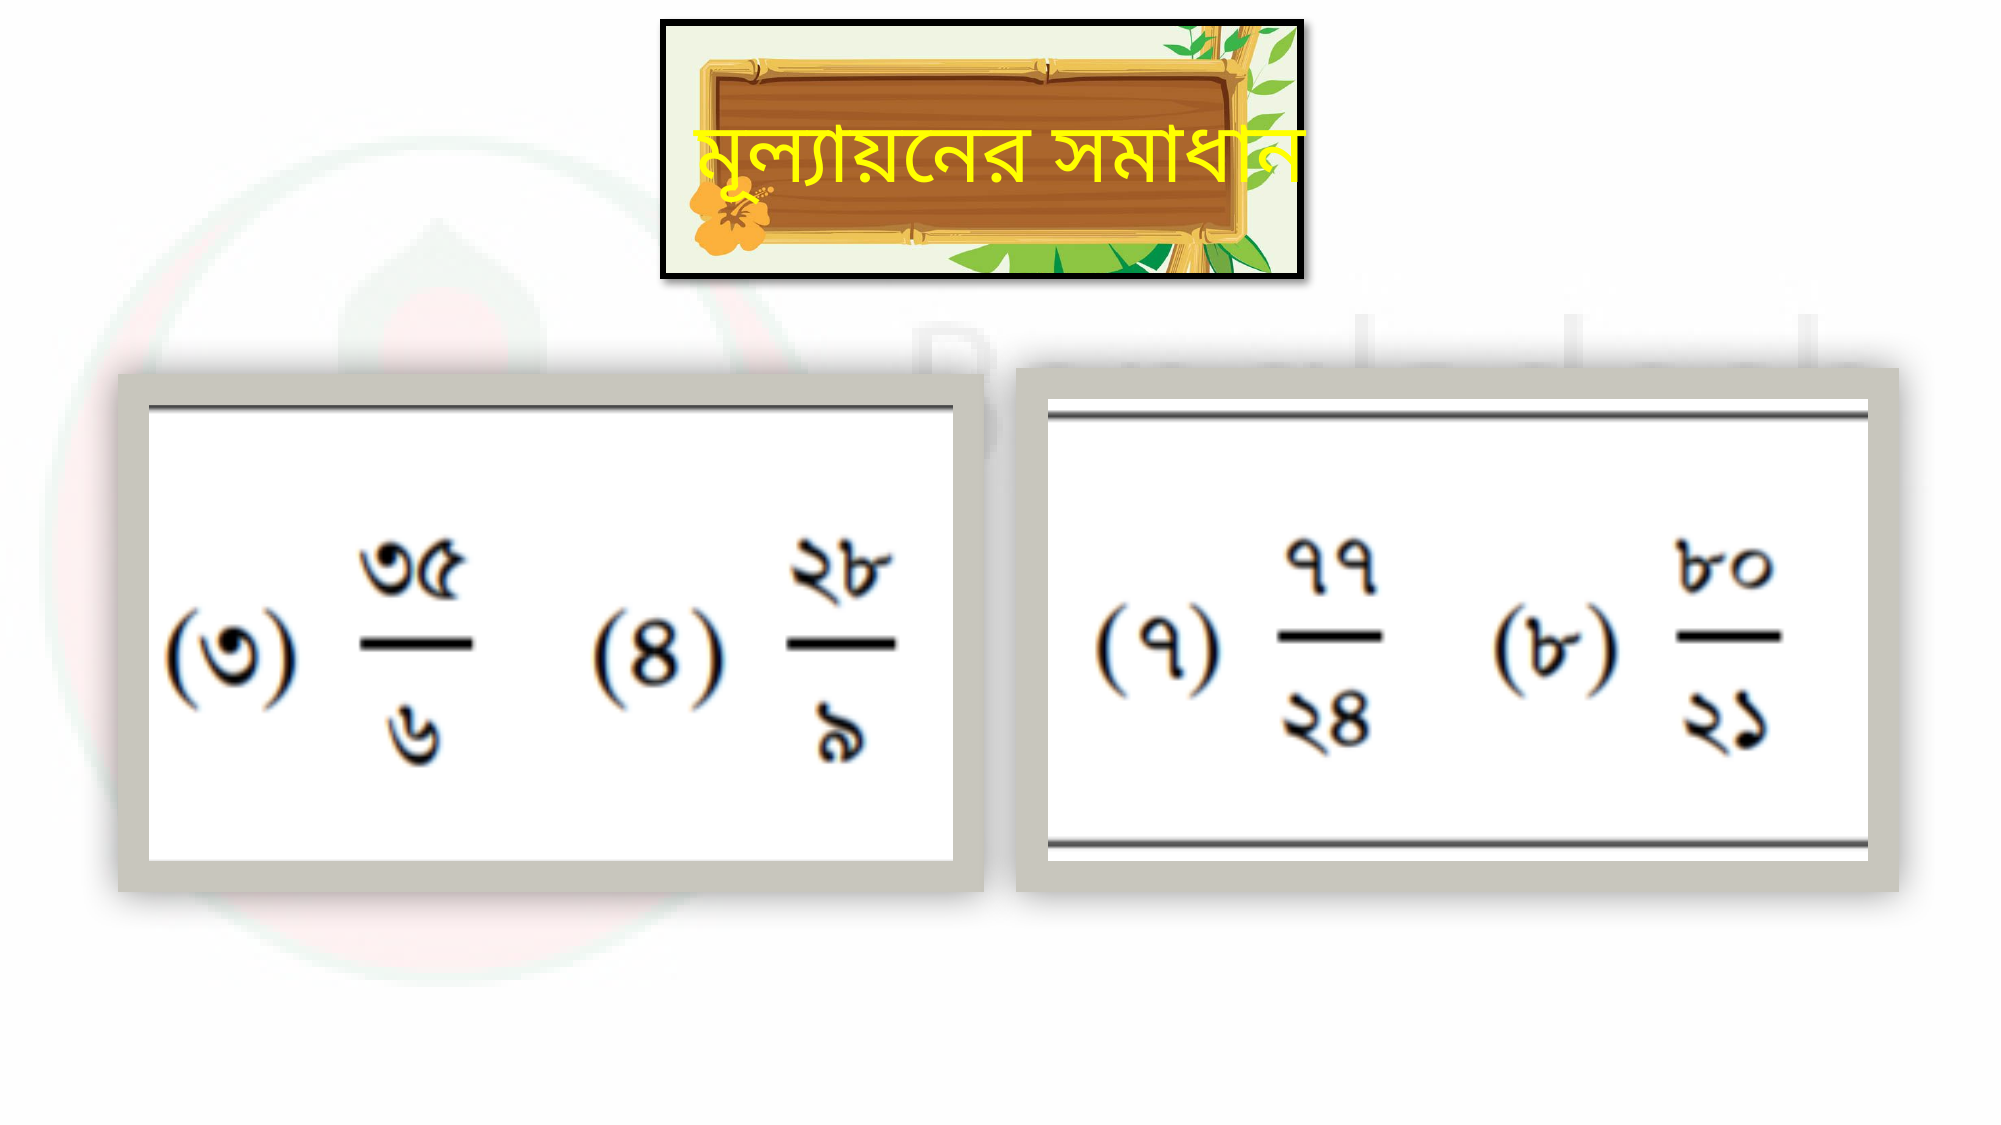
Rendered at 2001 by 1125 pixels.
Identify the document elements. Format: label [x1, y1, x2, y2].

picture [148, 405, 954, 862]
picture [1047, 399, 1868, 862]
text_box [666, 25, 1298, 274]
